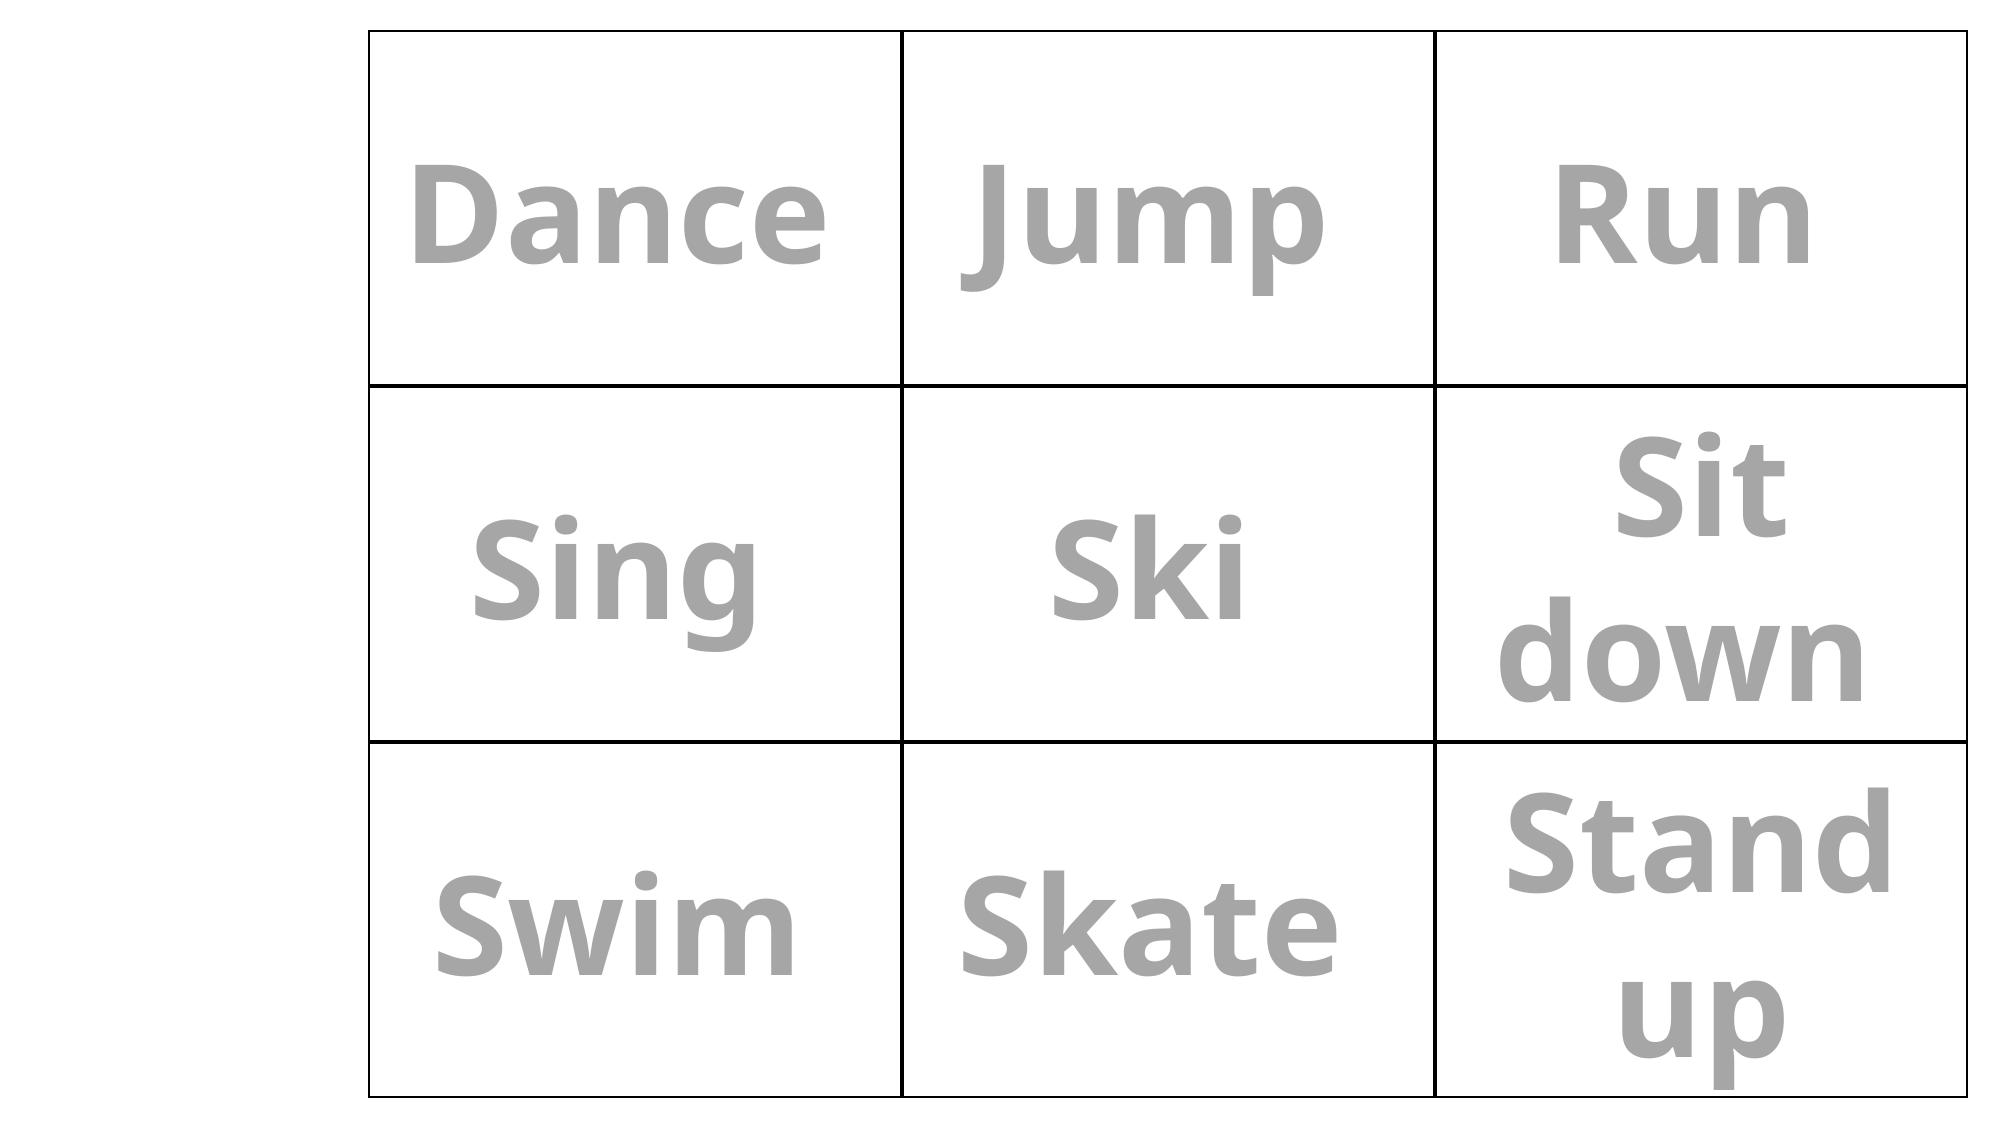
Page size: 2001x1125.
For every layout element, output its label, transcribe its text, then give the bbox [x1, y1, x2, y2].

text_box Run [1435, 30, 1968, 386]
text_box Jump [902, 30, 1435, 386]
text_box Swim [368, 742, 902, 1098]
text_box Sit down [1435, 386, 1968, 742]
text_box Stand up [1435, 742, 1968, 1098]
text_box Ski [902, 386, 1435, 742]
text_box Sing [368, 386, 902, 742]
text_box Skate [902, 742, 1435, 1098]
text_box Dance [368, 30, 902, 386]
